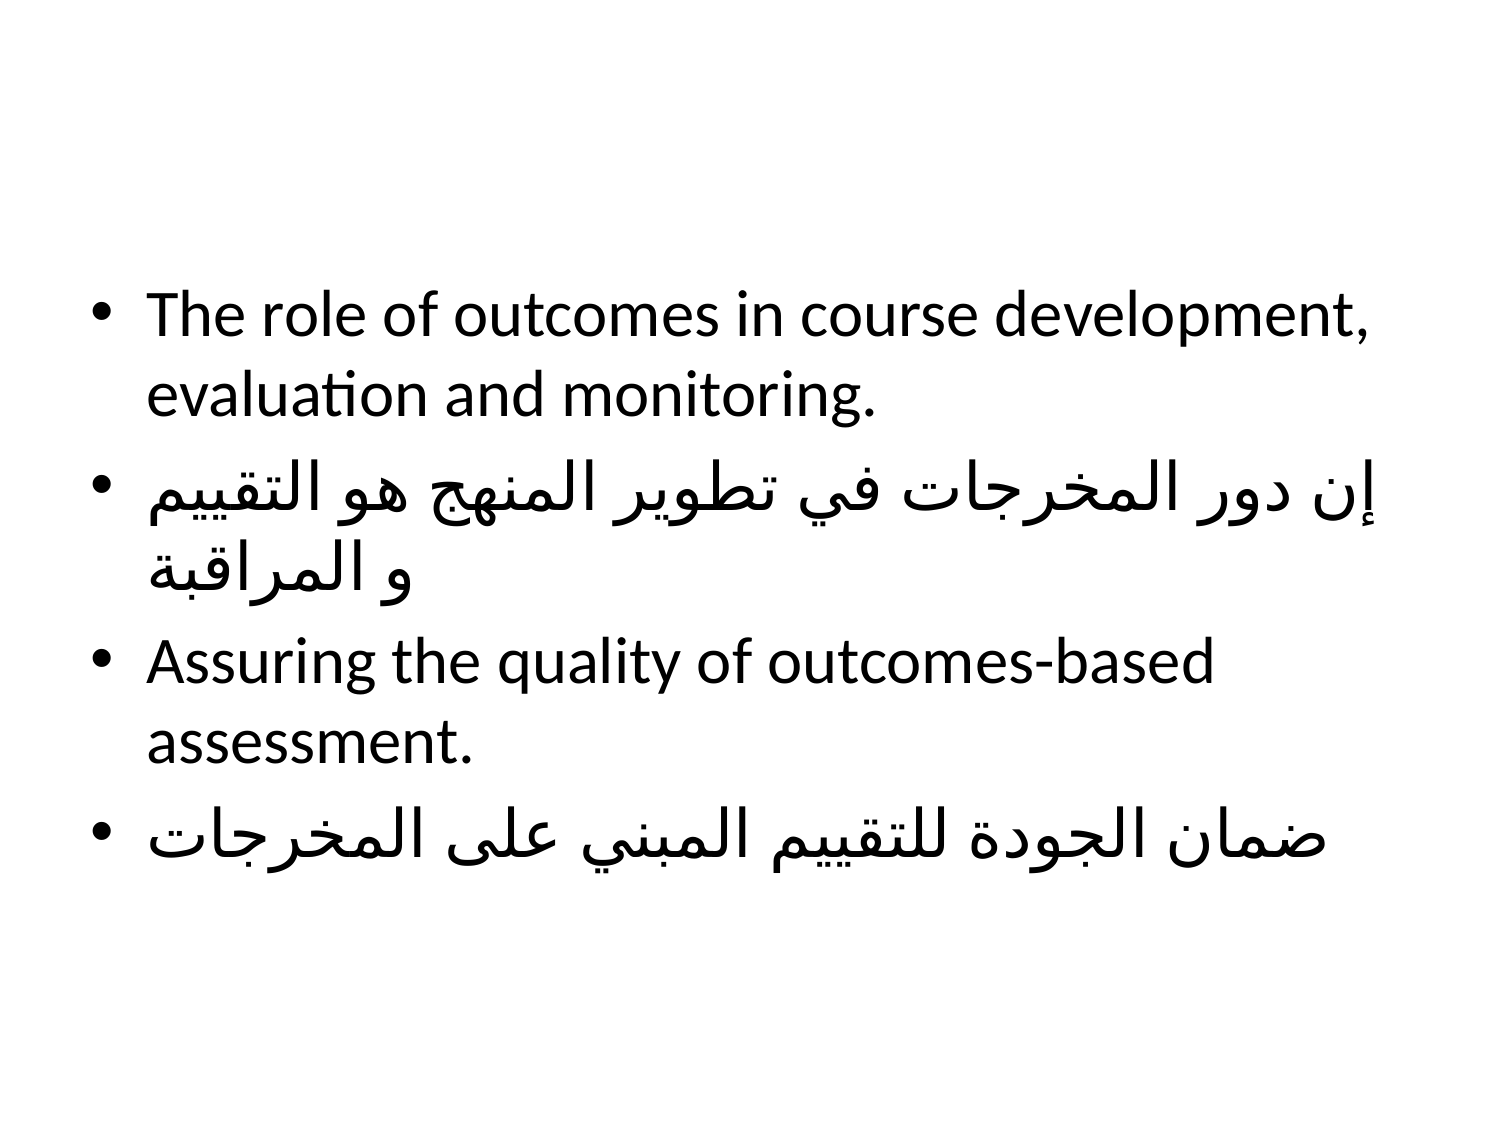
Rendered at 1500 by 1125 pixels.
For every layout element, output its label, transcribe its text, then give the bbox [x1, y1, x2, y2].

list The role of outcomes in course development, evaluation and monitoring. إن دور المخرجات في تطوير المنهج هو التقييم و المراقبة Assuring the quality of outcomes-based assessment. ضمان الجودة للتقييم المبني على المخرجات [75, 262, 1425, 1005]
